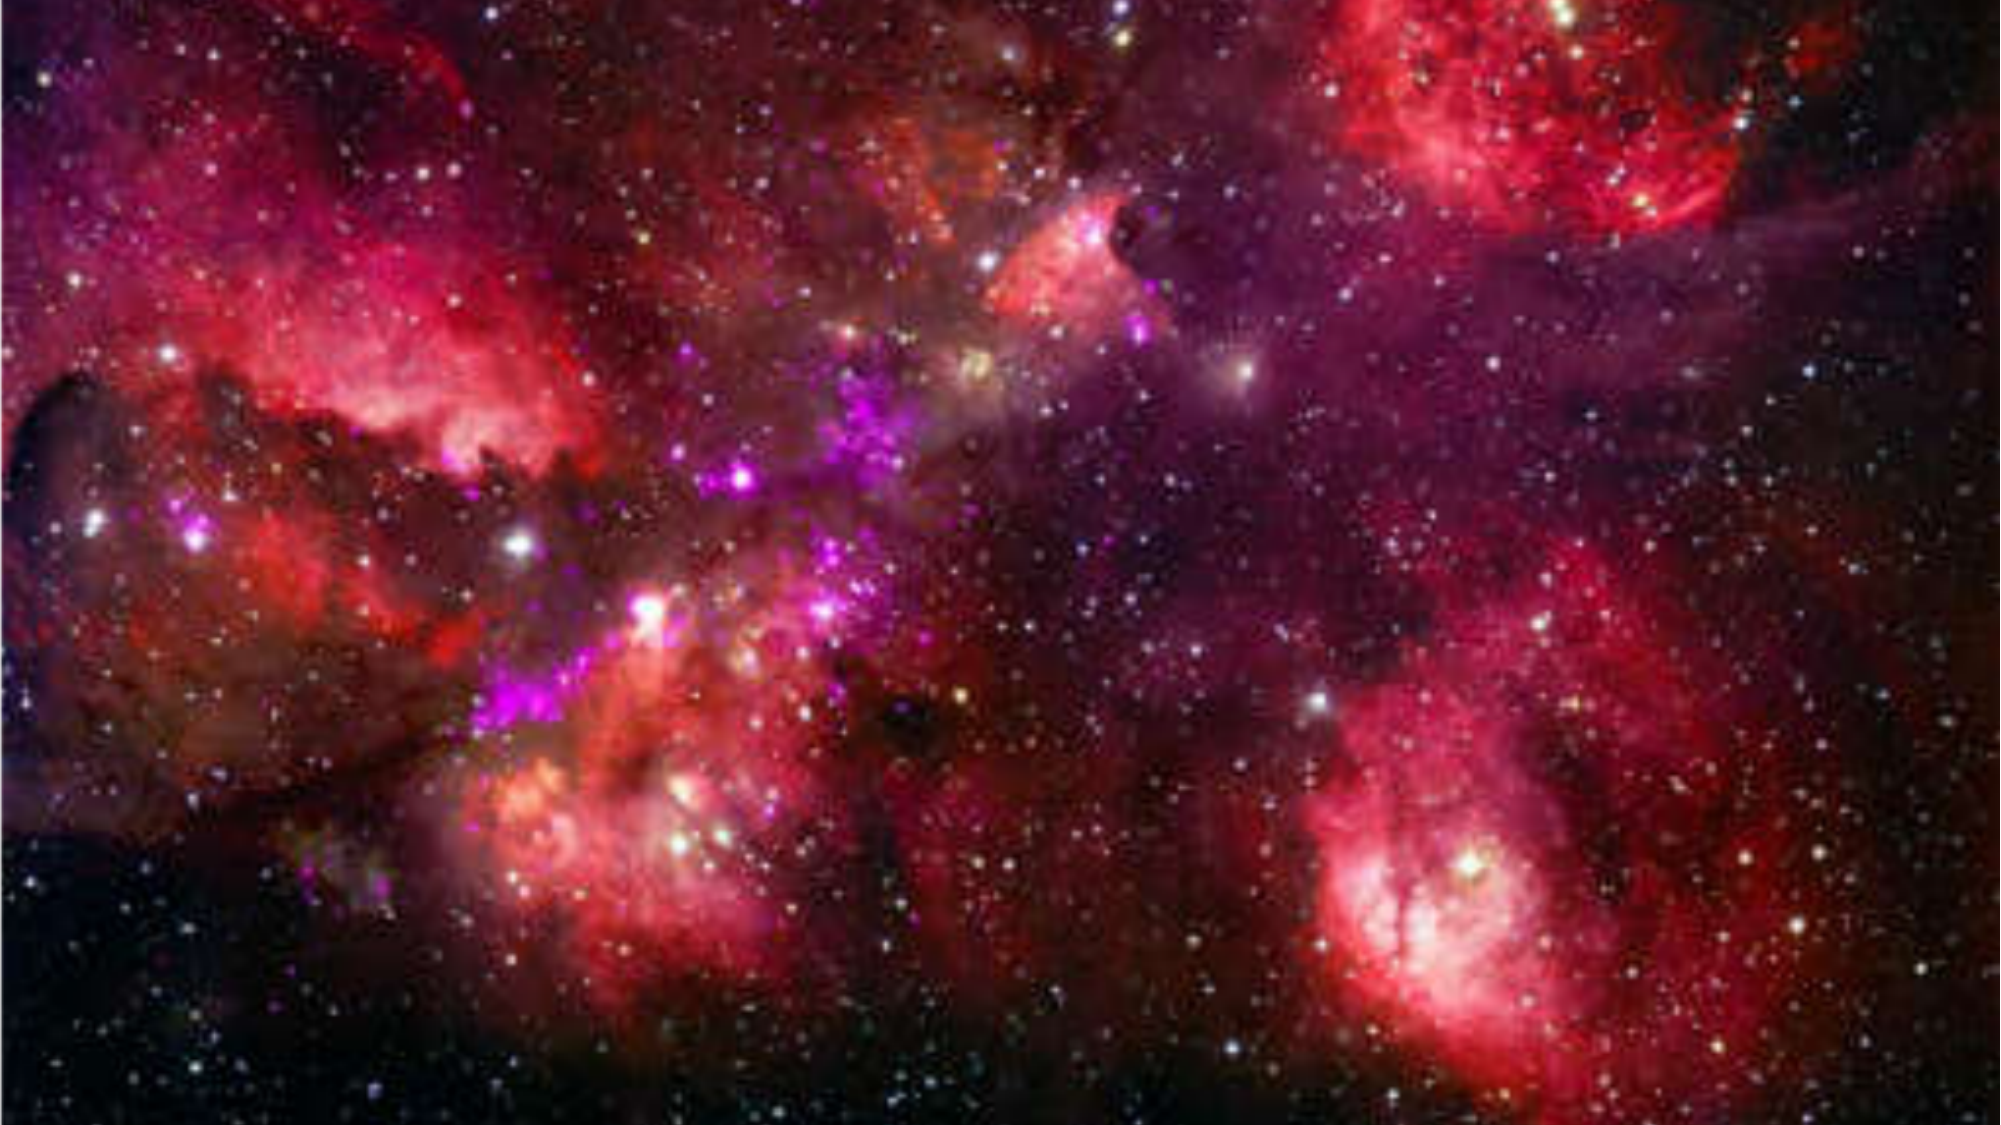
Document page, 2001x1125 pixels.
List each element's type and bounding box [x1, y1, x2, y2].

picture [437, 0, 1563, 1125]
